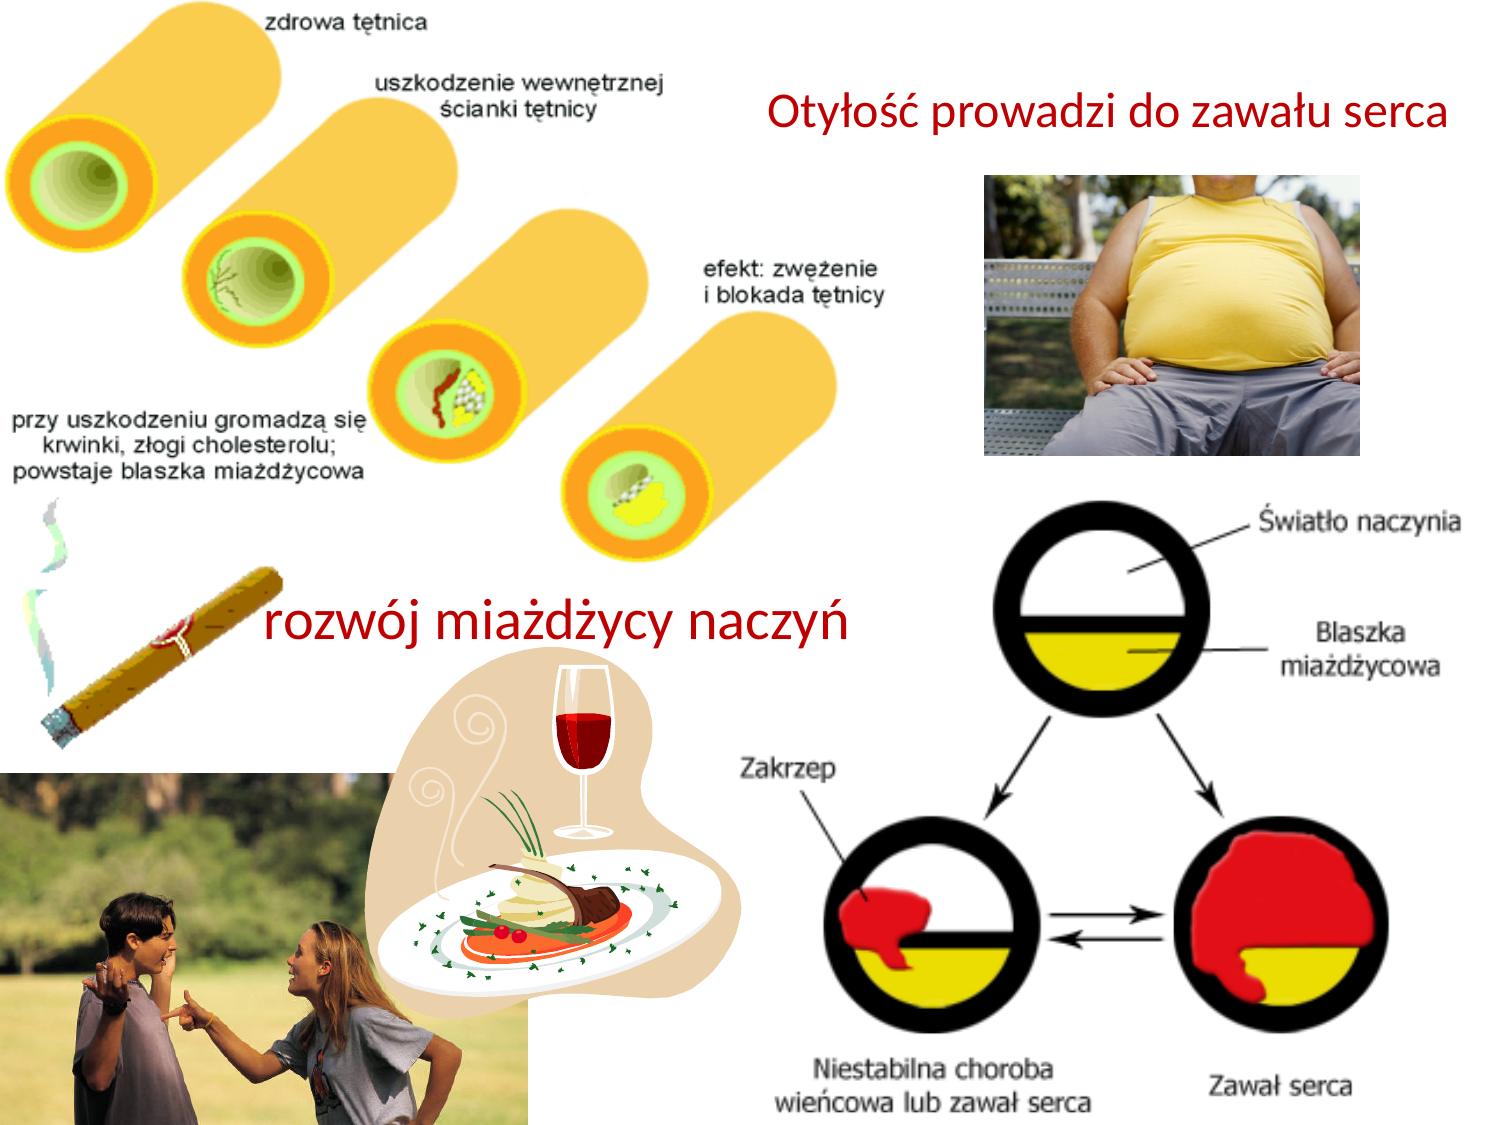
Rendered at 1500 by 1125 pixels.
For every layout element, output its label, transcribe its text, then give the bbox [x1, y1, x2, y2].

text_box Otyłość prowadzi do zawału serca [894, 70, 1465, 145]
text_box rozwój miażdżycy naczyń [298, 583, 719, 659]
picture [984, 175, 1360, 456]
picture [0, 0, 1472, 1125]
